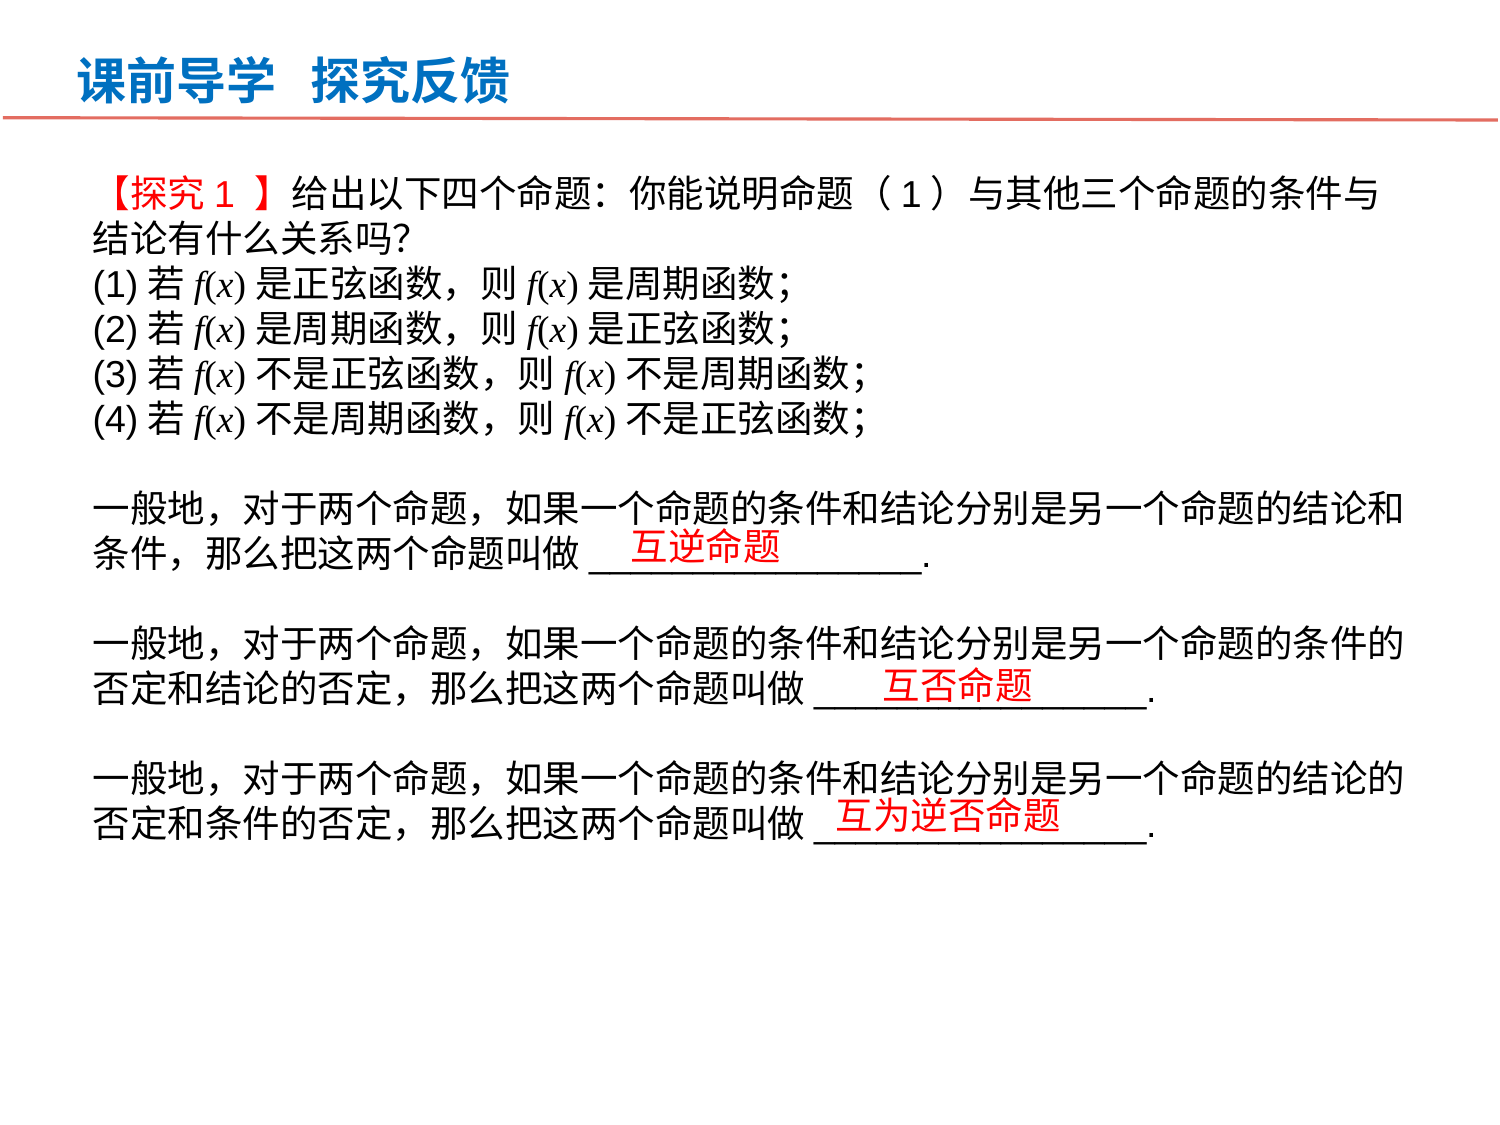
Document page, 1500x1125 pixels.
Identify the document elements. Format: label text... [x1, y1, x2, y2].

text_box 互逆命题 [616, 515, 803, 575]
text_box 【探究1 】给出以下四个命题：你能说明命题（1）与其他三个命题的条件与结论有什么关系吗？ (1)若f(x)是正弦函数，则f(x)是周期函数； (2)若f(x)是周期函数，则f(x)是正弦函数； (3)若f(x)不是正弦函数，则f(x)不是周期函数； (4)若f(x)不是周期函数，则f(x)不是正弦函数； 一般地，对于两个命题，如果一个命题的条件和结论分别是另一个命题的结论和条件，那么把这两个命题叫做________________. 一般地，对于两个命题，如果一个命题的条件和结论分别是另一个命题的条件的否定和结论的否定，那么把这两个命题叫做________________. 一般地，对于两个命题，如果一个命题的条件和结论分别是另一个命题的结论的否定和条件的否定，那么把这两个命题叫做________________. [77, 162, 1422, 898]
text_box 互为逆否命题 [821, 784, 1110, 845]
text_box 互否命题 [868, 655, 1065, 715]
text_box 课前导学 探究反馈 [61, 42, 1077, 117]
